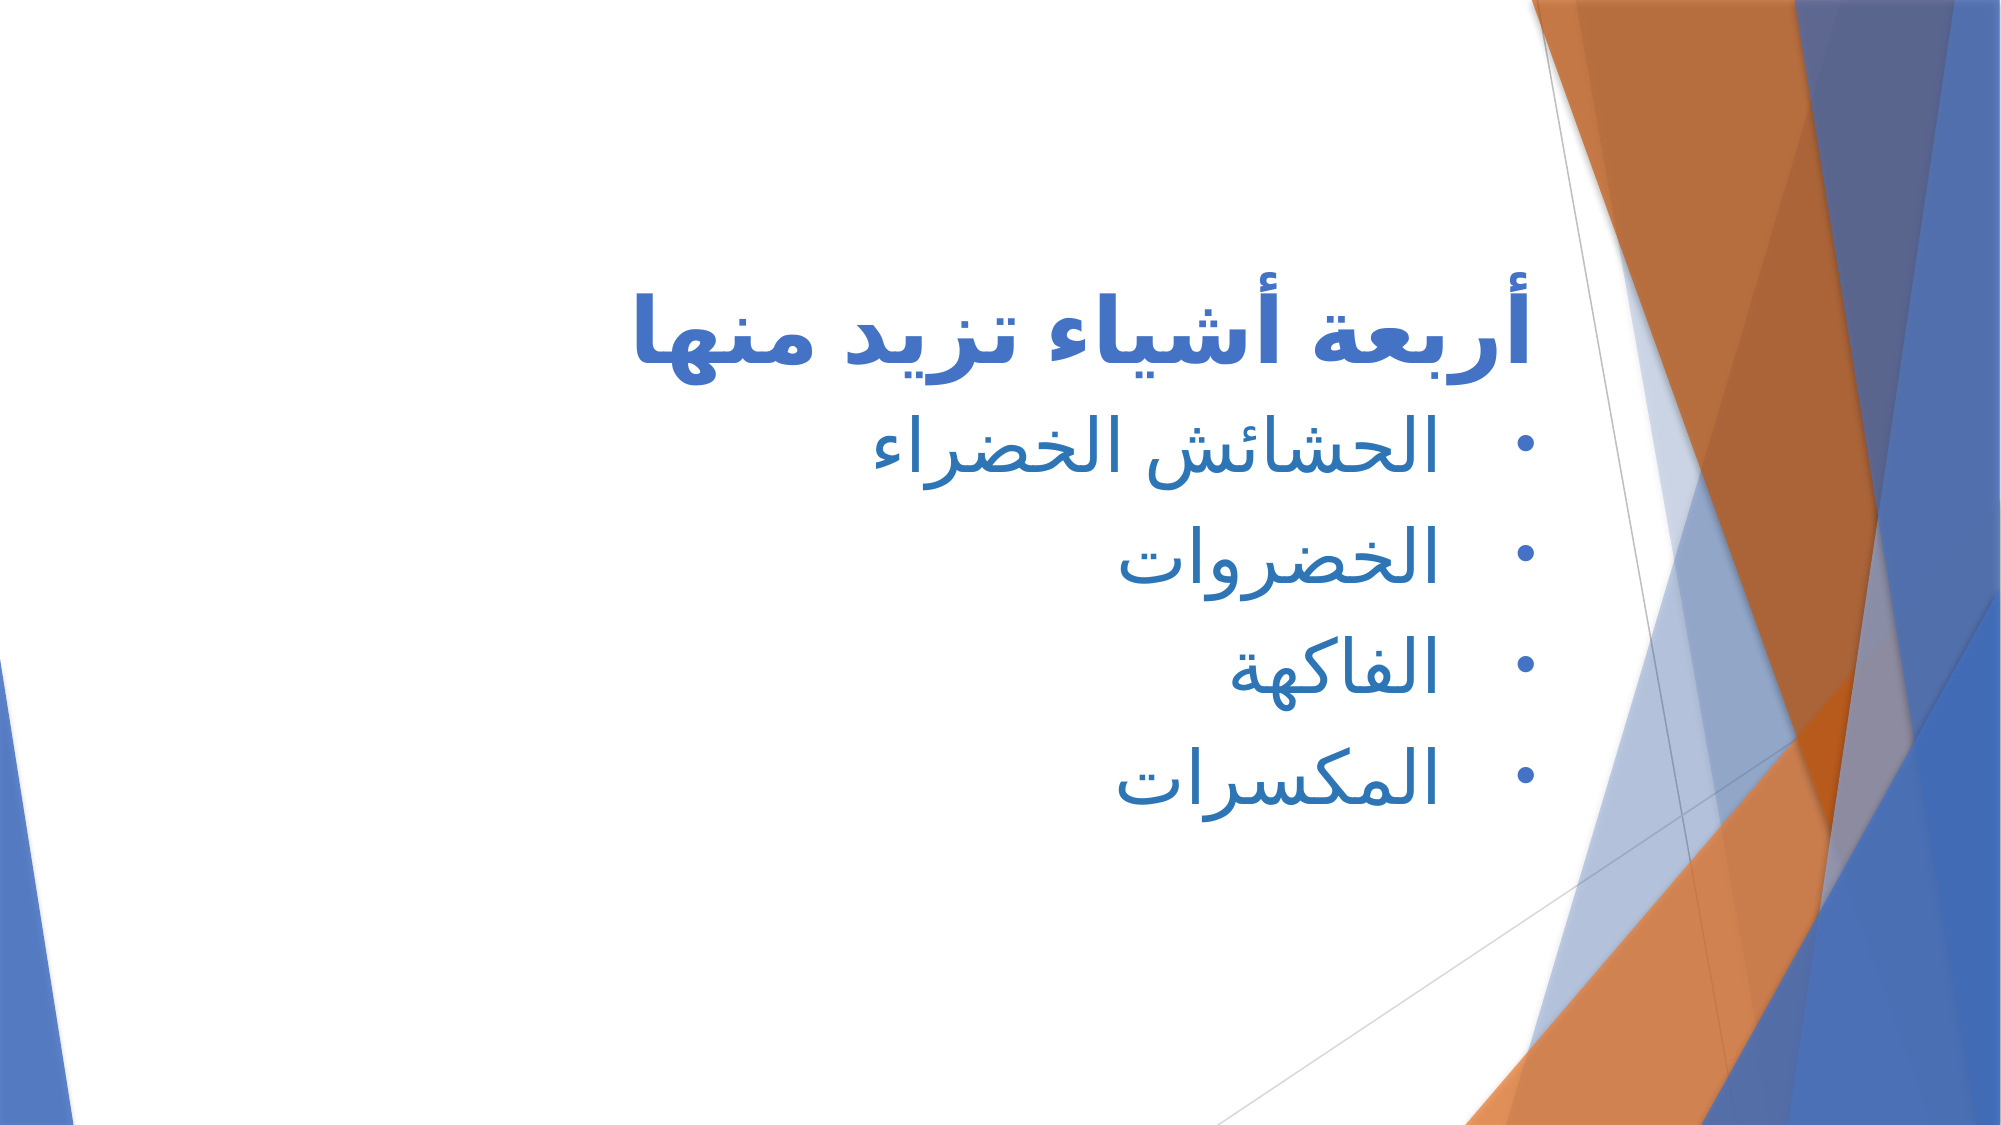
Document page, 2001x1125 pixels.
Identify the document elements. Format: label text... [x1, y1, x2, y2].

list الحشائش الخضراء الخضروات الفاكهة المكسرات [141, 389, 1552, 531]
title أربعة أشياء تزيد منها [141, 90, 1552, 389]
